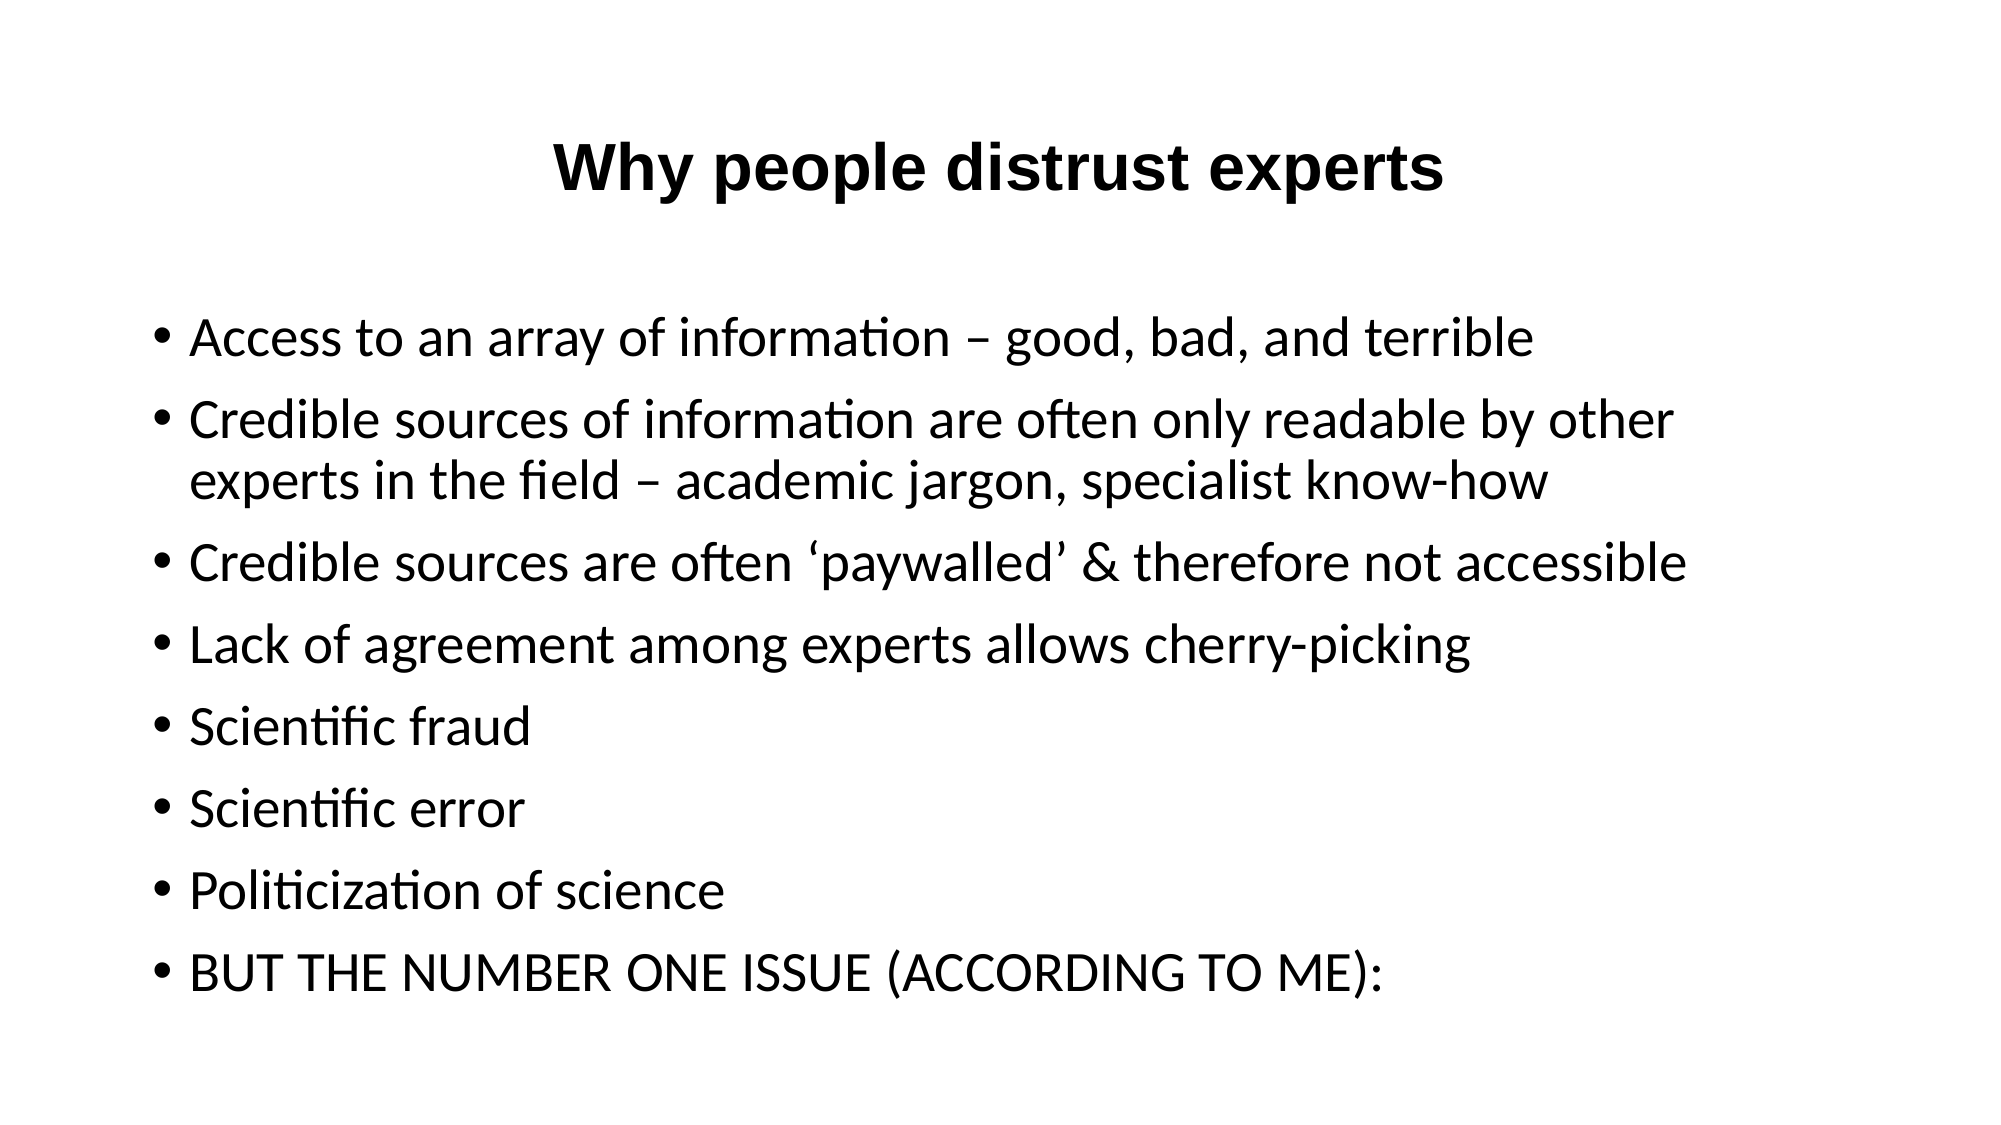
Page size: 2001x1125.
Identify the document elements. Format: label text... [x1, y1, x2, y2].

title Why people distrust experts [137, 59, 1863, 278]
list Access to an array of information – good, bad, and terrible Credible sources of information are often only readable by other experts in the field – academic jargon, specialist know-how Credible sources are often ‘paywalled’ & therefore not accessible Lack of agreement among experts allows cherry-picking Scientific fraud Scientific error Politicization of science BUT THE NUMBER ONE ISSUE (ACCORDING TO ME): [137, 299, 1863, 1014]
